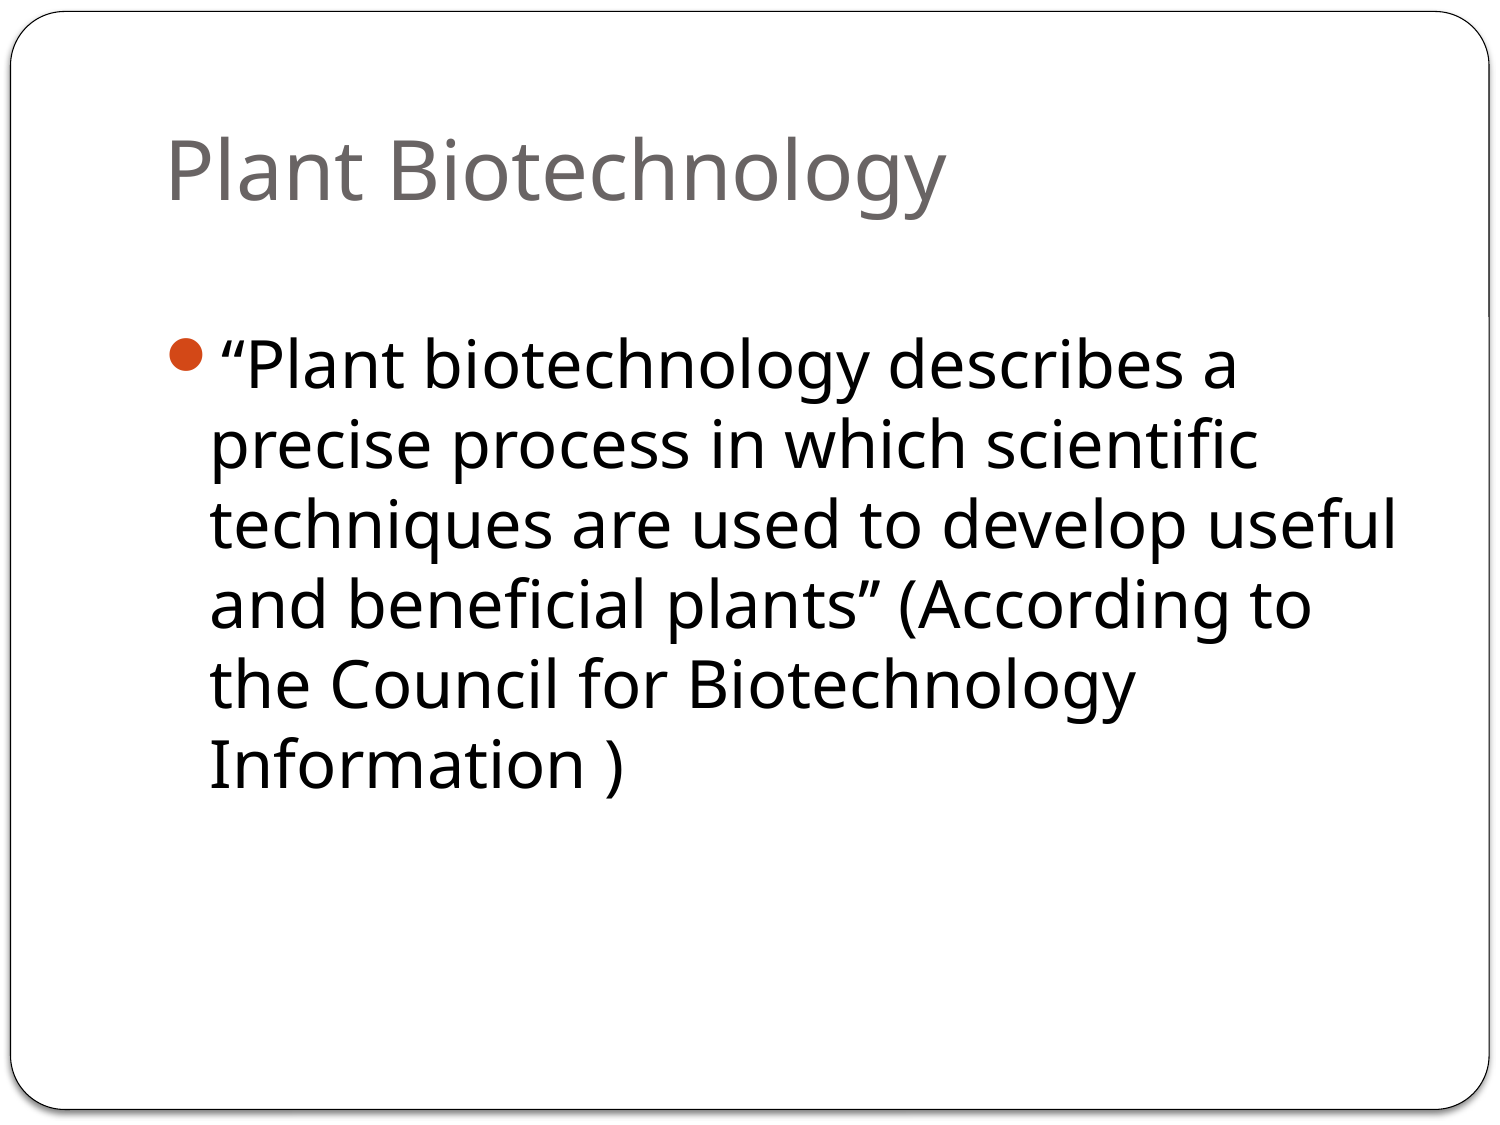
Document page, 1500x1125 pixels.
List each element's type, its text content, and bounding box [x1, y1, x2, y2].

title Plant Biotechnology [150, 45, 1425, 233]
list “Plant biotechnology describes a precise process in which scientific techniques are used to develop useful and beneficial plants’’ (According to the Council for Biotechnology Information ) [150, 237, 1425, 988]
